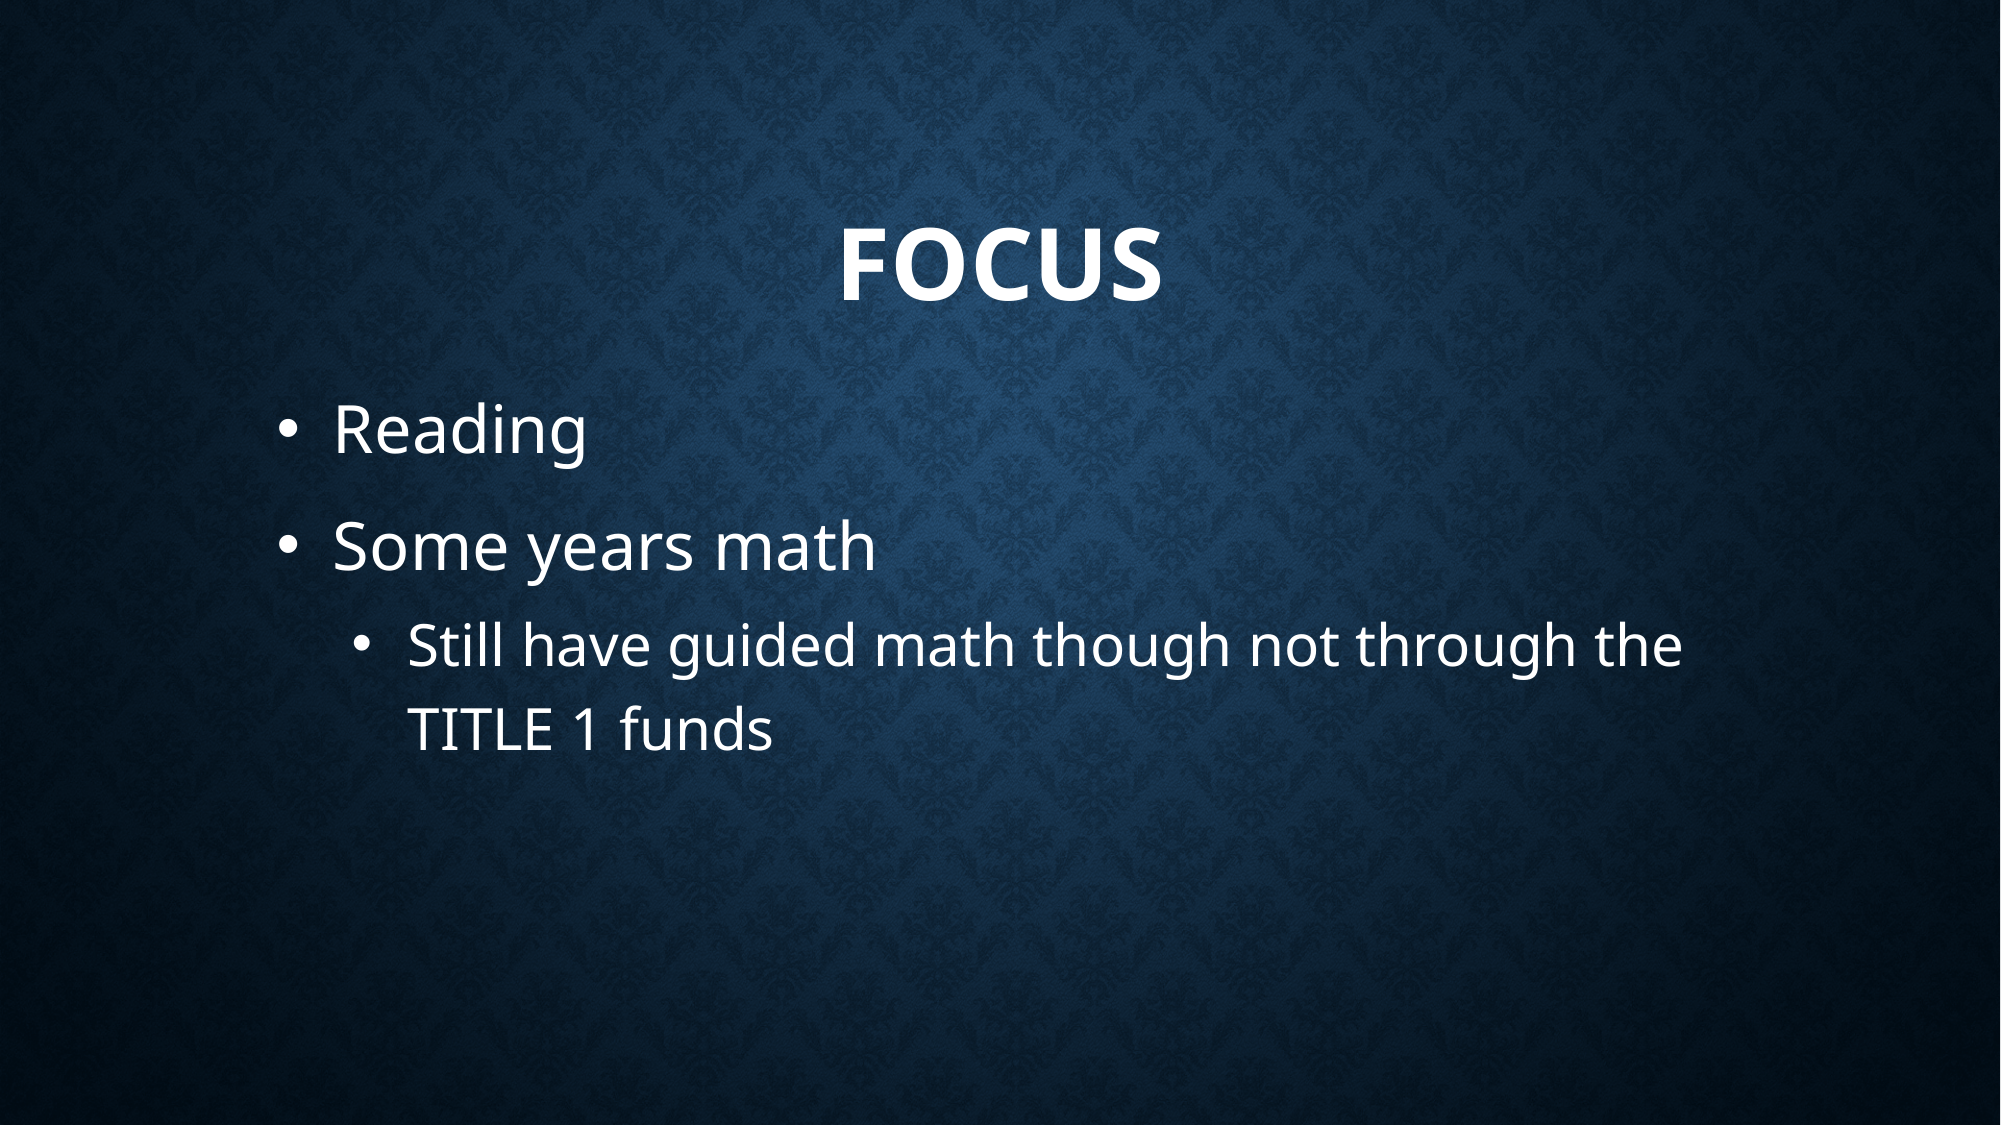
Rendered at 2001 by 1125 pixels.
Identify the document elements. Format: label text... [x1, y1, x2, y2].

subtitle Reading Some years math Still have guided math though not through the TITLE 1 funds [261, 363, 1739, 863]
picture [0, 0, 2001, 1125]
title FOCUS [261, 184, 1739, 330]
